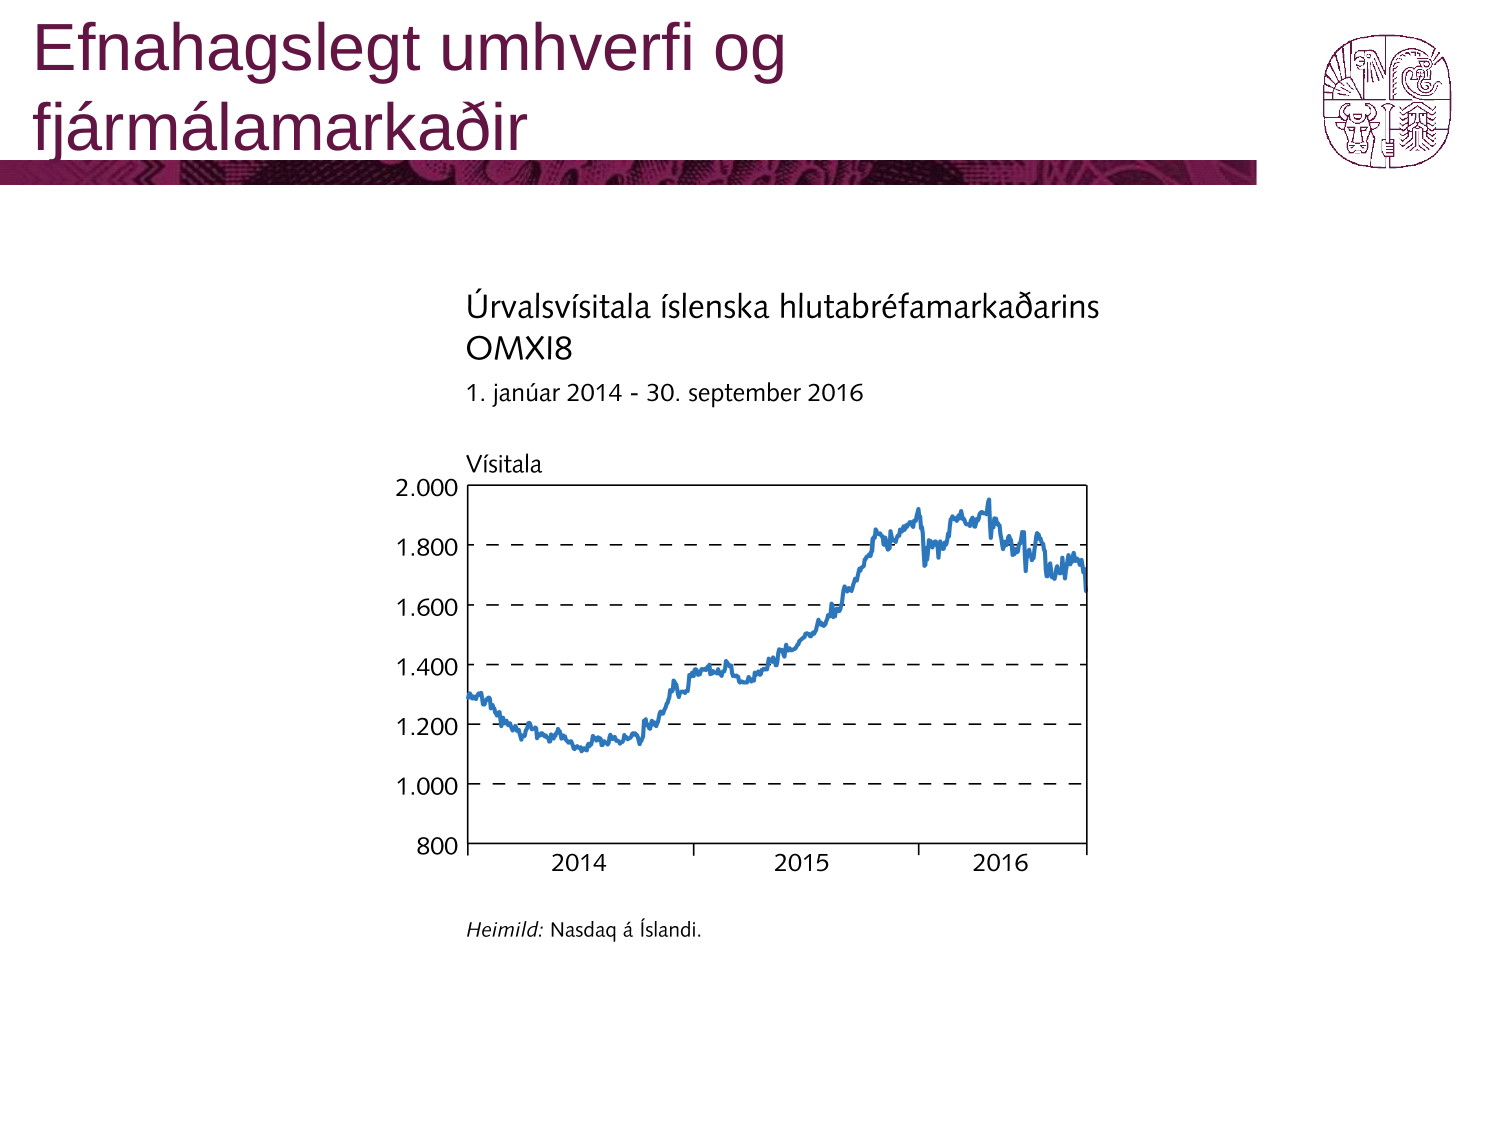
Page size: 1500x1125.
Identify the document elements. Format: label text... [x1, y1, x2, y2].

picture [0, 160, 1258, 185]
picture [1316, 31, 1456, 173]
picture [395, 243, 1109, 942]
title Efnahagslegt umhverfi og fjármálamarkaðir [17, 19, 1247, 149]
